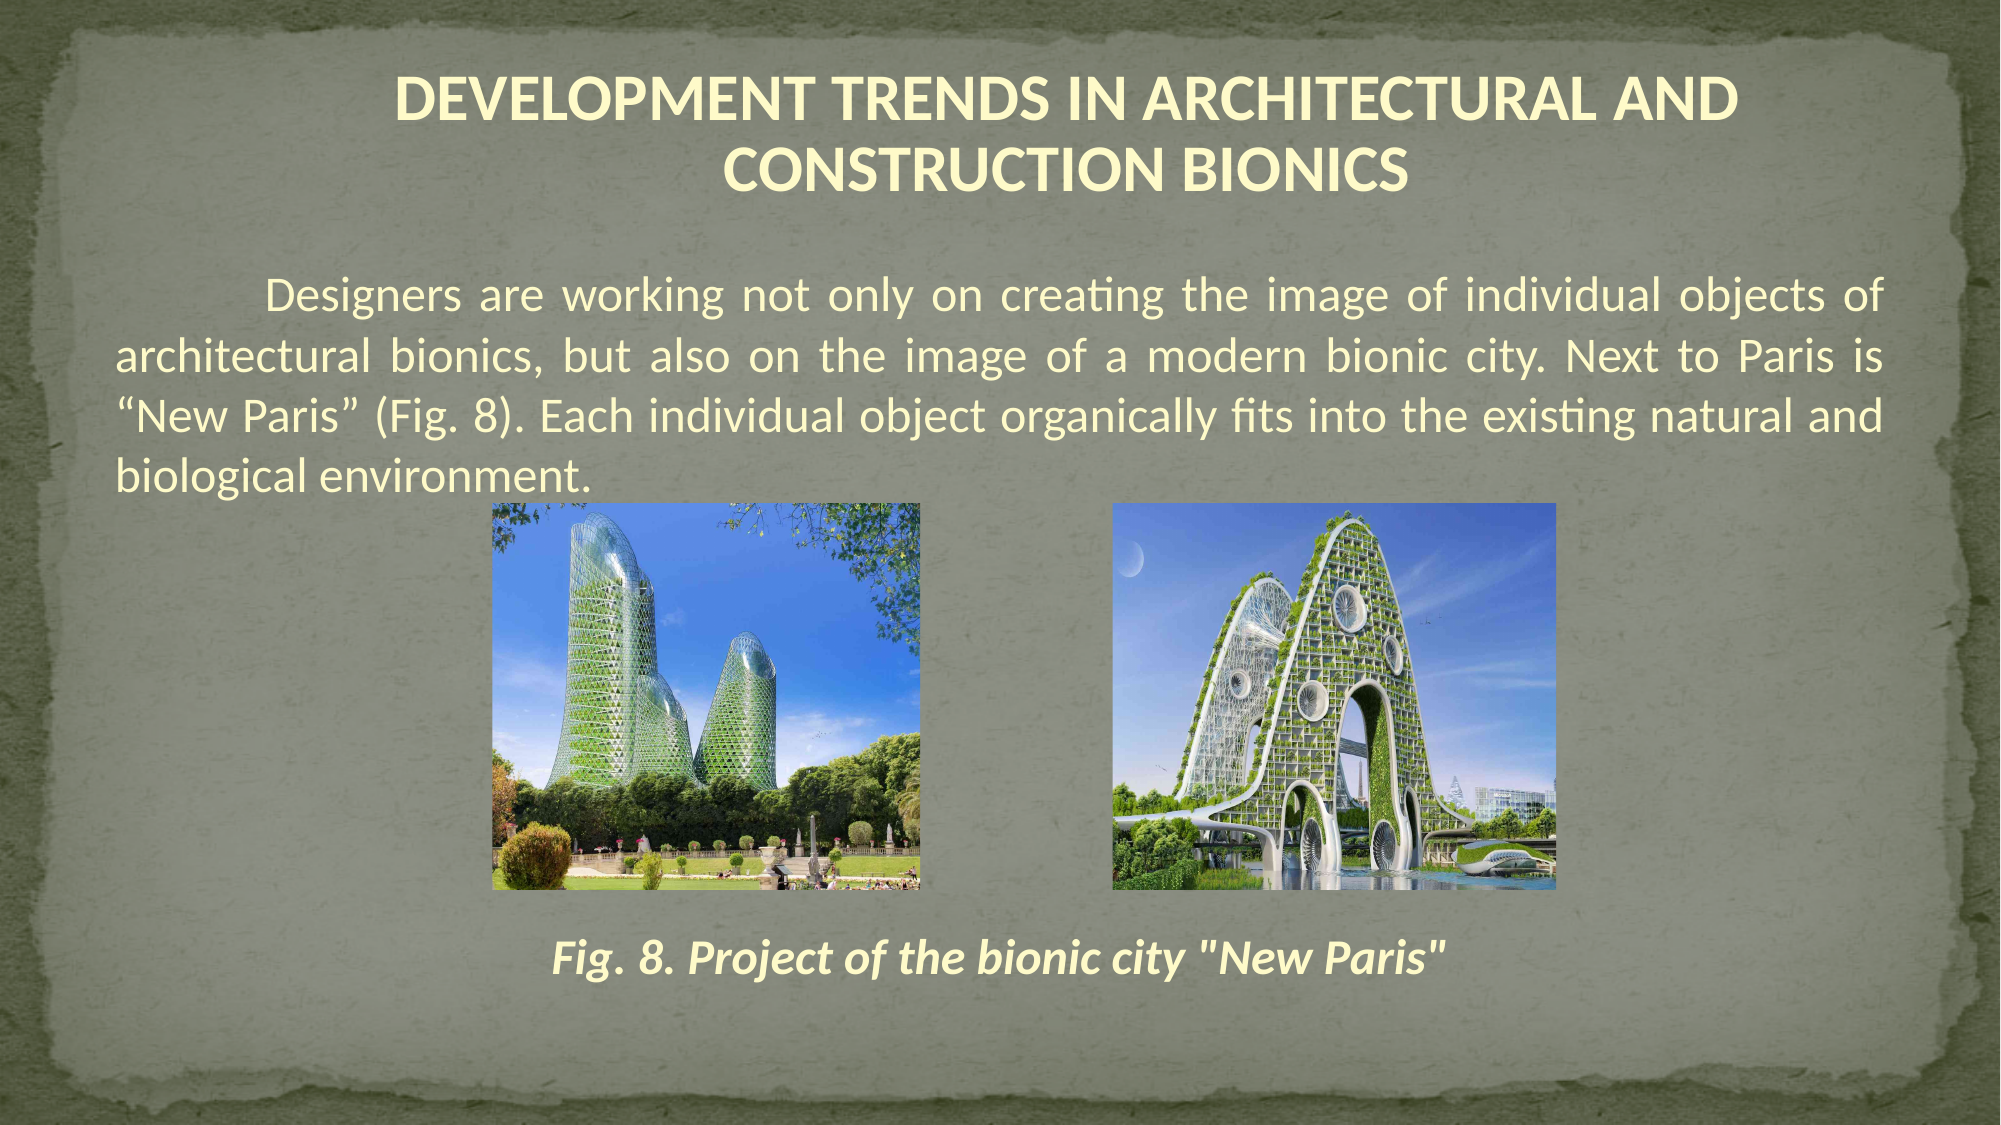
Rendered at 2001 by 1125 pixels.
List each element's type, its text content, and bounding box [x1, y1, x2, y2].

list Designers are working not only on creating the image of individual objects of architectural bionics, but also on the image of a modern bionic city. Next to Paris is “New Paris” (Fig. 8). Each individual object organically fits into the existing natural and biological environment. Fig. 8. Project of the bionic city "New Paris" [99, 249, 1900, 1000]
text_box DEVELOPMENT TRENDS IN ARCHITECTURAL AND CONSTRUCTION BIONICS [220, 55, 1915, 178]
picture [492, 503, 921, 890]
picture [1112, 503, 1557, 890]
